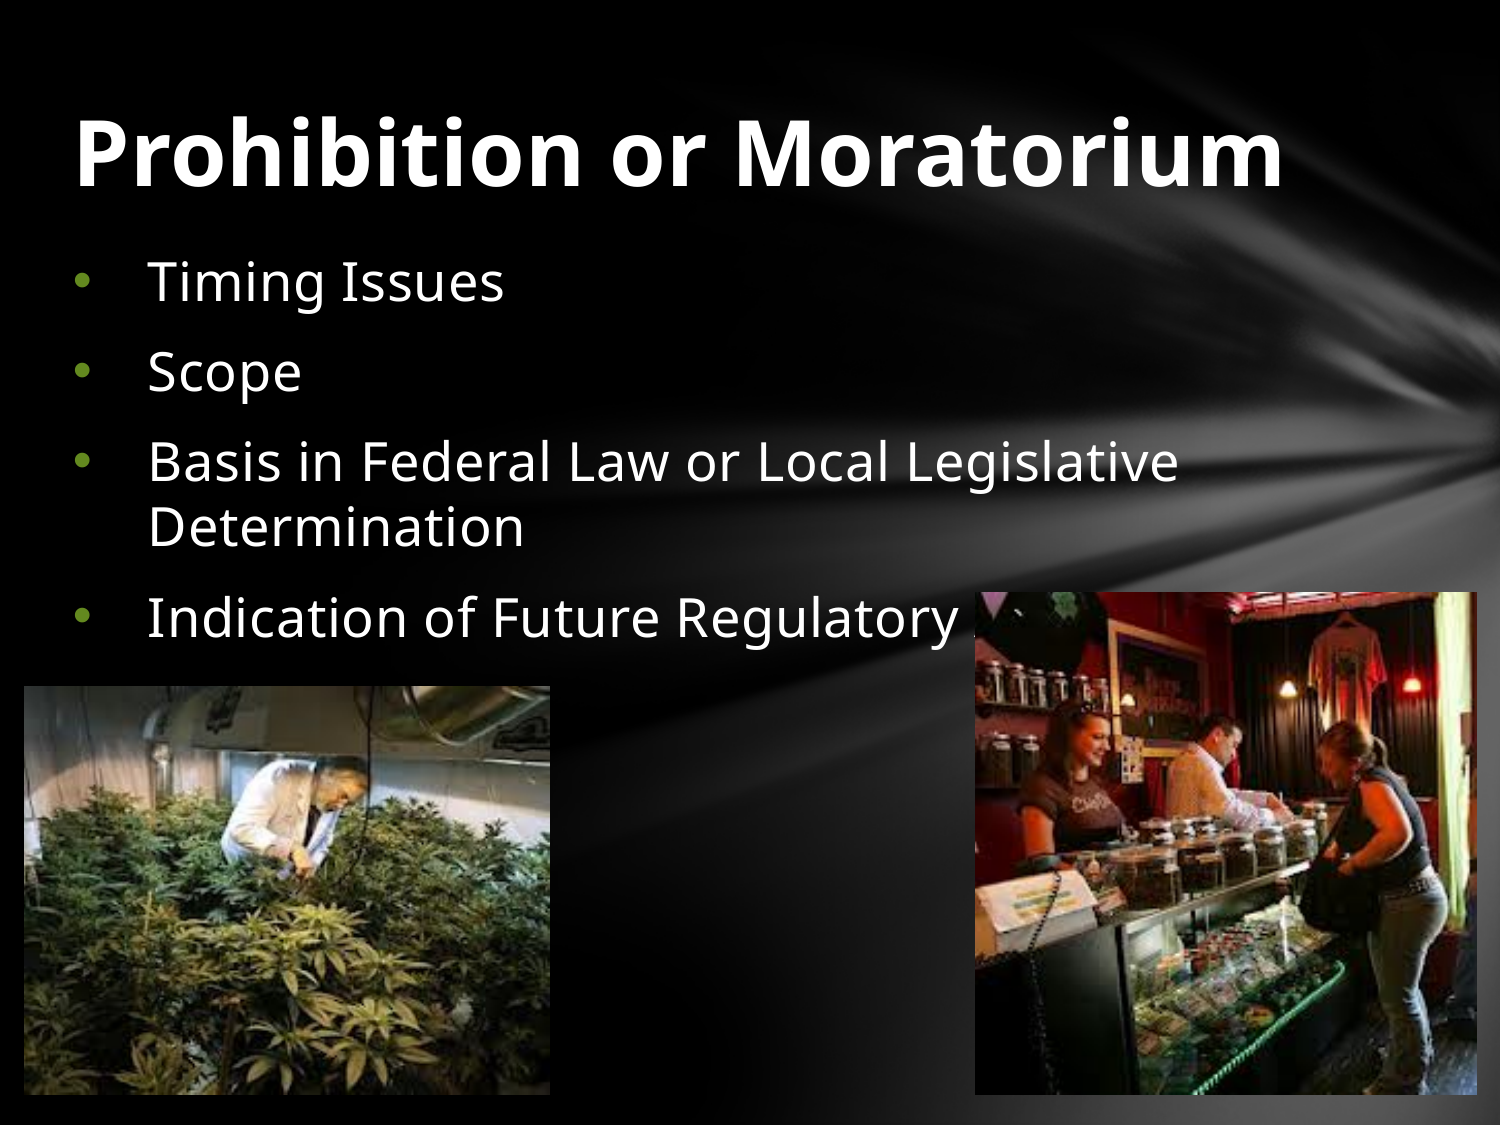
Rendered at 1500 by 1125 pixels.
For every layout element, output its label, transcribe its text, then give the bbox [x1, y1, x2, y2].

title Prohibition or Moratorium [57, 37, 1318, 213]
list Timing Issues Scope Basis in Federal Law or Local Legislative Determination Indication of Future Regulatory Approach? Waivers? [57, 239, 1463, 1088]
picture [24, 686, 551, 1095]
picture [974, 592, 1477, 1095]
